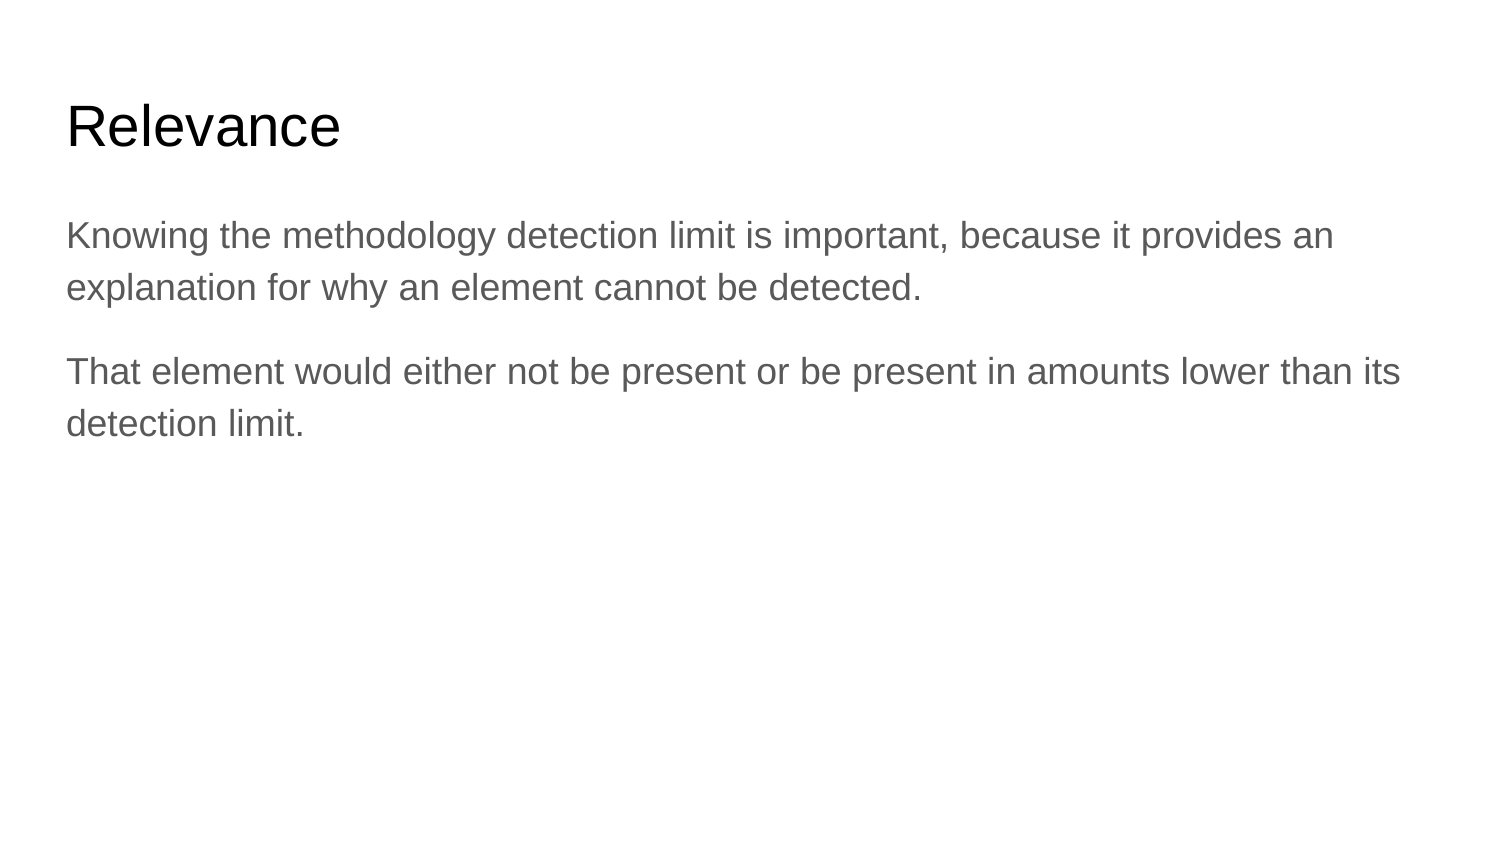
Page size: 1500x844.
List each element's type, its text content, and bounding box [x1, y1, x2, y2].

list Knowing the methodology detection limit is important, because it provides an explanation for why an element cannot be detected. That element would either not be present or be present in amounts lower than its detection limit. [51, 189, 1449, 750]
title Relevance [51, 72, 1449, 167]
